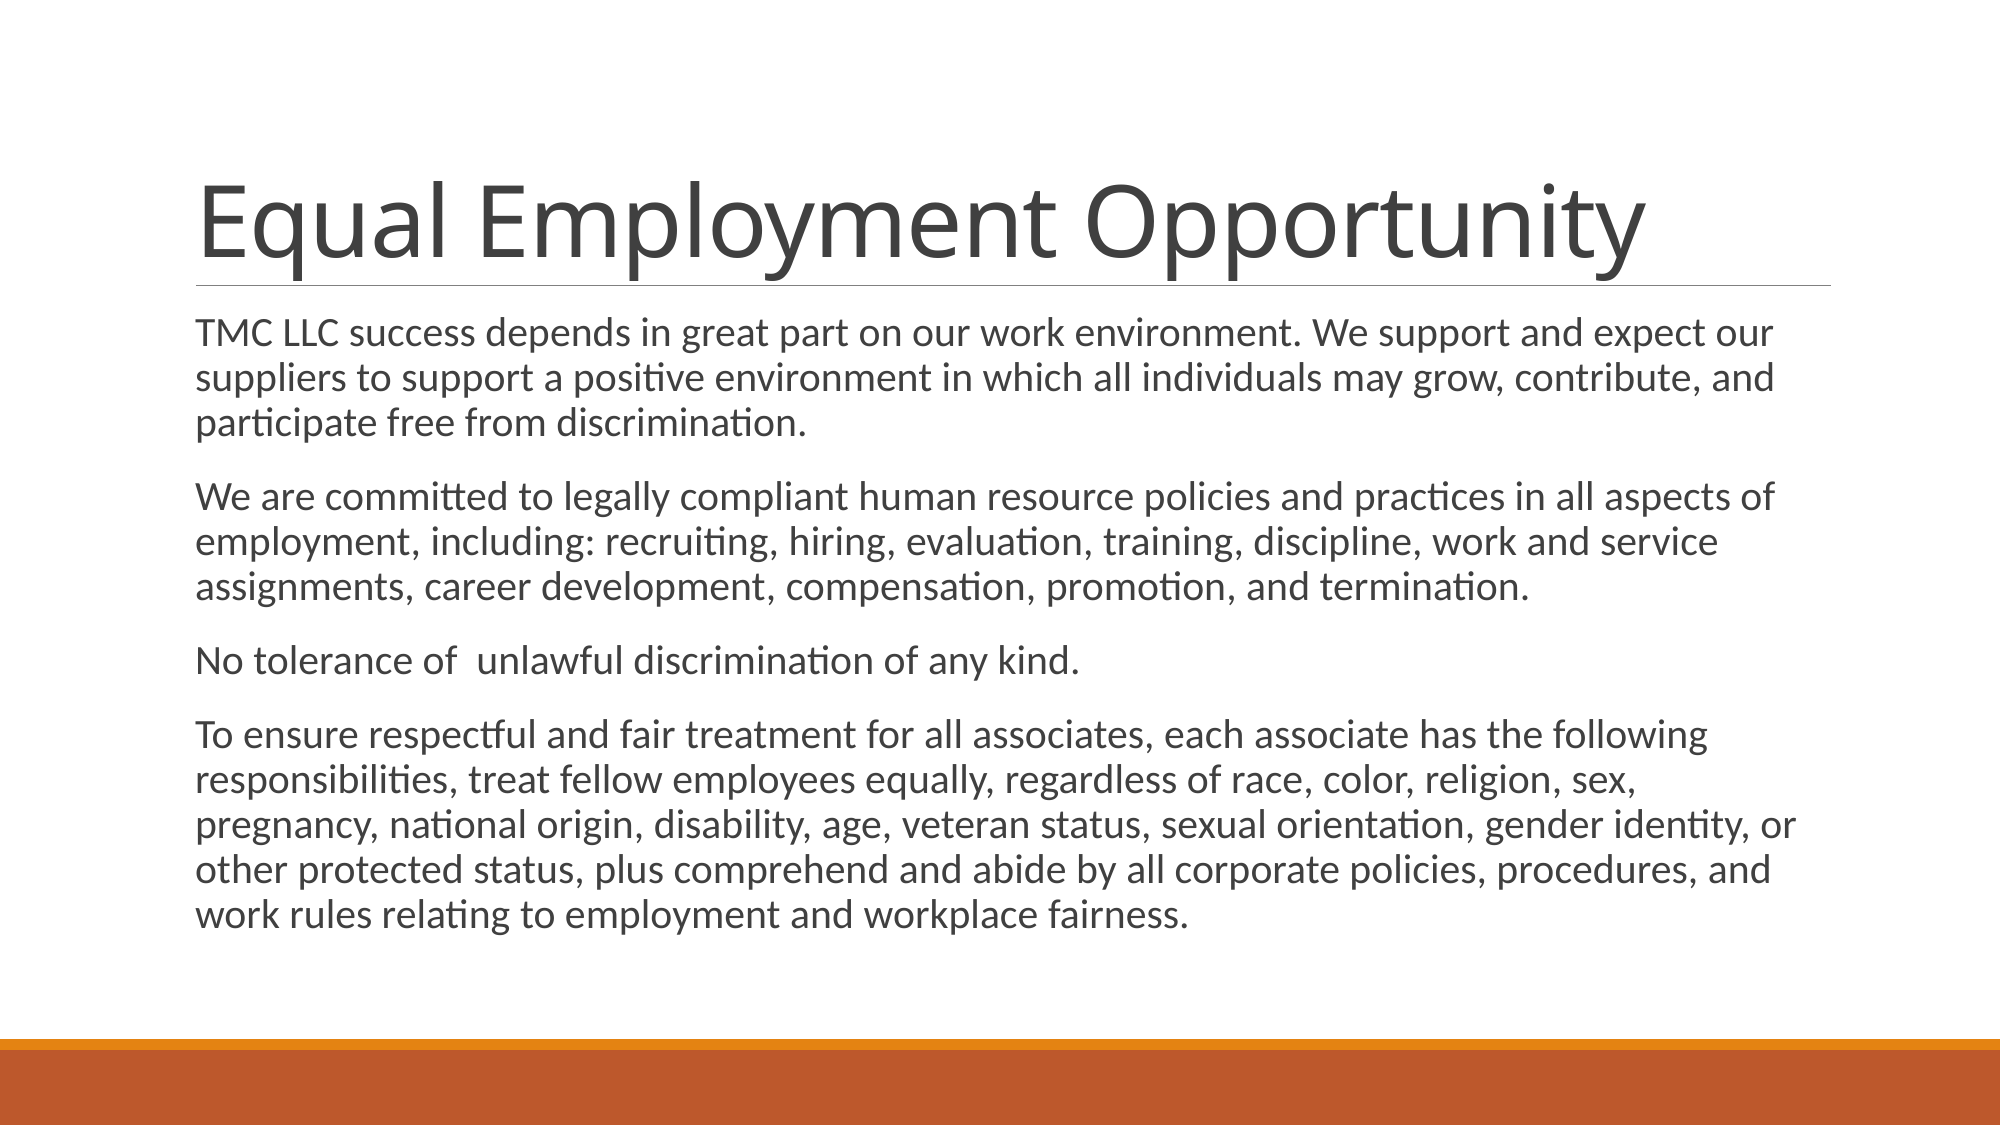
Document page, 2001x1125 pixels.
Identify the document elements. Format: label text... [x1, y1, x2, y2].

title Equal Employment Opportunity [180, 47, 1830, 285]
list TMC LLC success depends in great part on our work environment. We support and expect our suppliers to support a positive environment in which all individuals may grow, contribute, and participate free from discrimination. We are committed to legally compliant human resource policies and practices in all aspects of employment, including: recruiting, hiring, evaluation, training, discipline, work and service assignments, career development, compensation, promotion, and termination. No tolerance of unlawful discrimination of any kind. To ensure respectful and fair treatment for all associates, each associate has the following responsibilities, treat fellow employees equally, regardless of race, color, religion, sex, pregnancy, national origin, disability, age, veteran status, sexual orientation, gender identity, or other protected status, plus comprehend and abide by all corporate policies, procedures, and work rules relating to employment and workplace fairness. [180, 302, 1830, 963]
